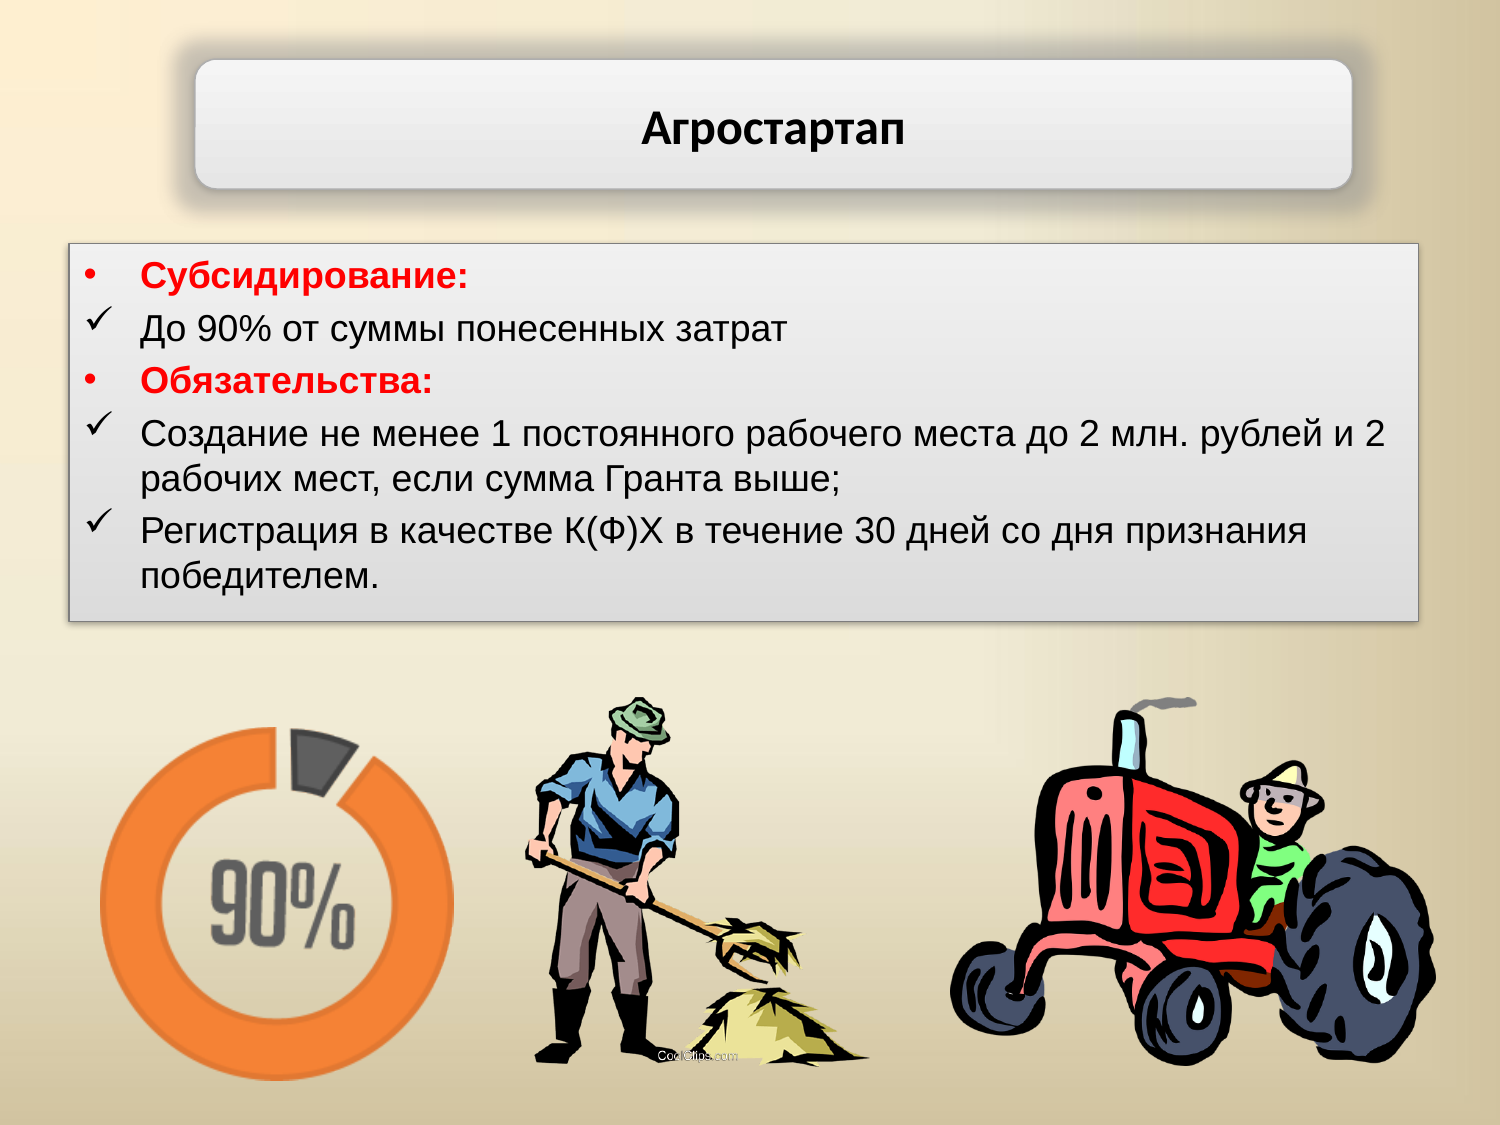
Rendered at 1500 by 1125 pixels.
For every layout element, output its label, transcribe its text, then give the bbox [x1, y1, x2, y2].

picture [0, 0, 1500, 1125]
text_box Агростартап [193, 58, 1354, 190]
list Субсидирование: До 90% от суммы понесенных затрат Обязательства: Создание не менее 1 постоянного рабочего места до 2 млн. рублей и 2 рабочих мест, если сумма Гранта выше; Регистрация в качестве К(Ф)Х в течение 30 дней со дня признания победителем. [68, 243, 1419, 622]
